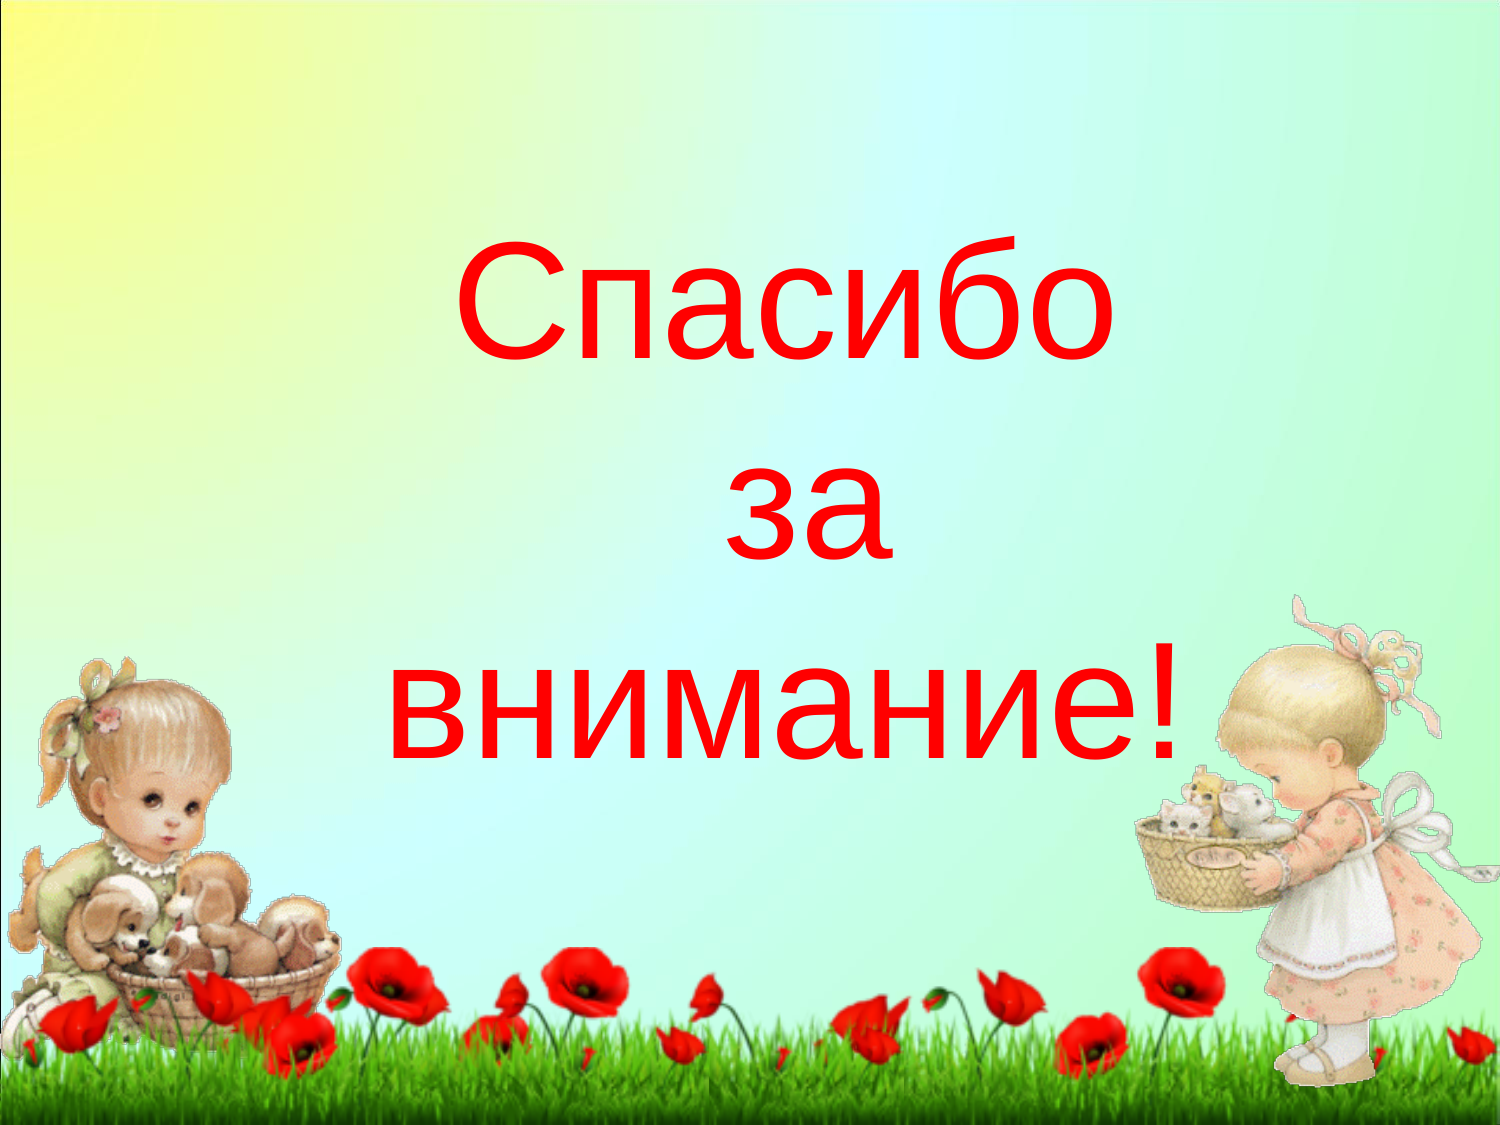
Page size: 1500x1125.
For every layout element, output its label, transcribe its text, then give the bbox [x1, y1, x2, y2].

picture [0, 0, 1500, 1125]
text_box Спасибо за внимание! [277, 184, 1294, 800]
